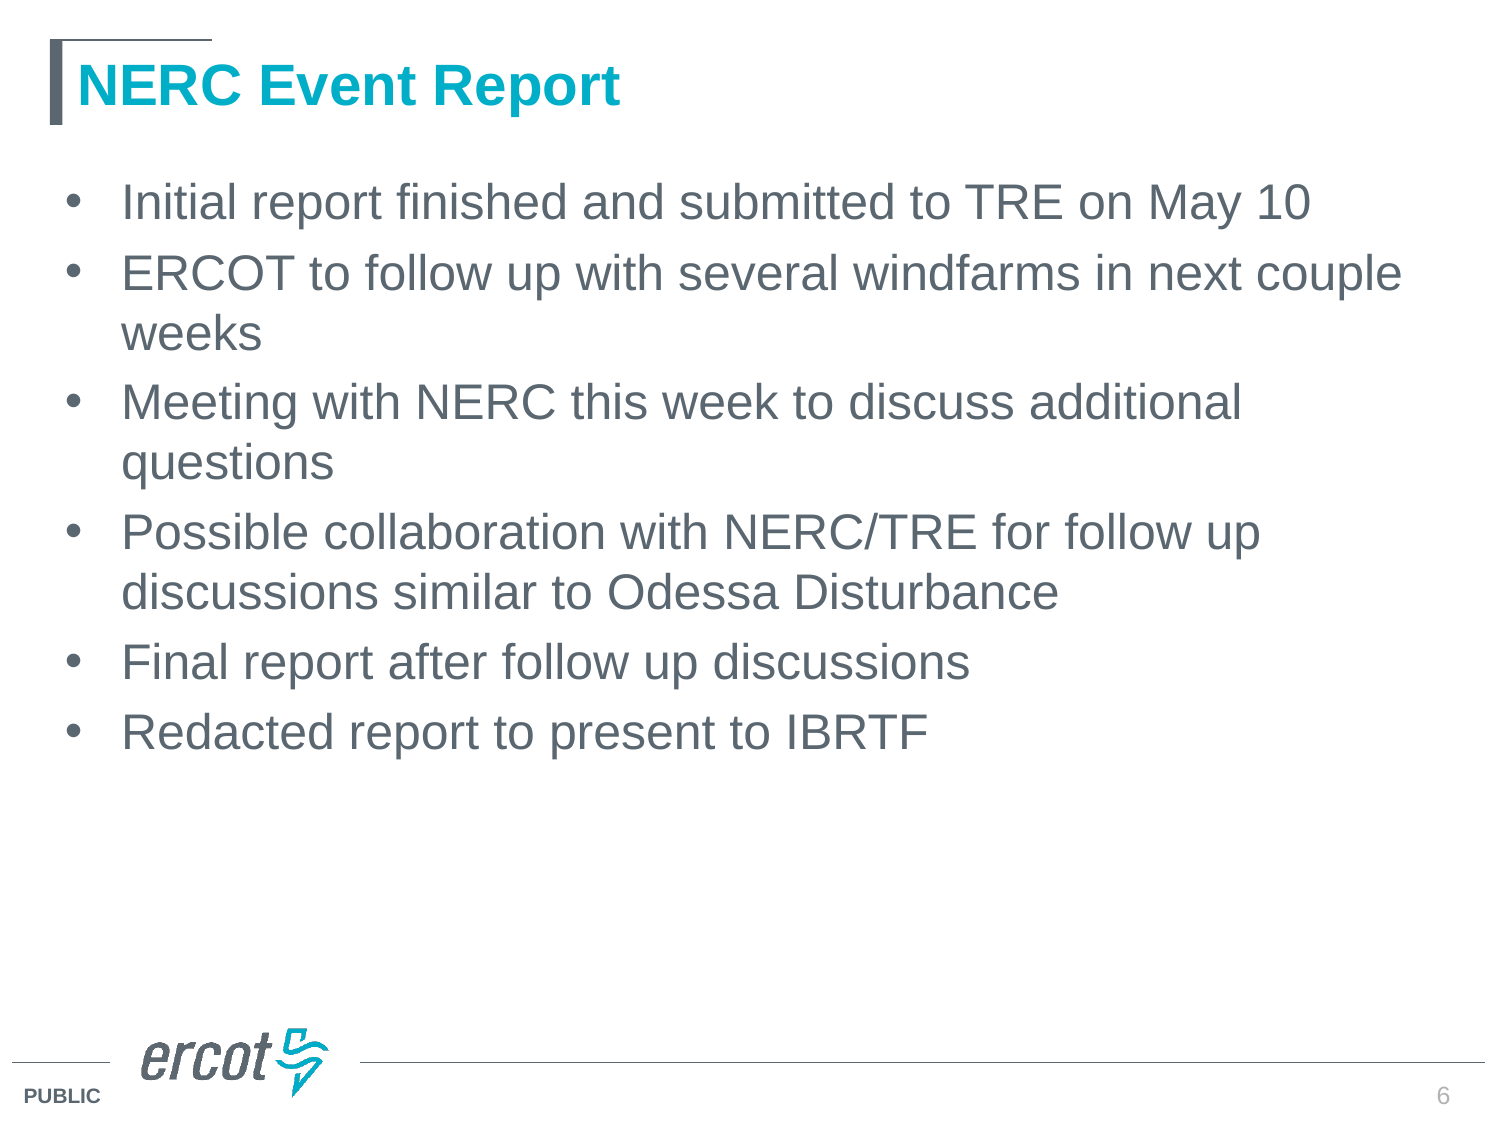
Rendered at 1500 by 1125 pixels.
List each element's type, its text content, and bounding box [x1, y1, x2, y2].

picture [137, 1024, 332, 1100]
slide_number 6 [1400, 1076, 1488, 1113]
list Initial report finished and submitted to TRE on May 10 ERCOT to follow up with several windfarms in next couple weeks Meeting with NERC this week to discuss additional questions Possible collaboration with NERC/TRE for follow up discussions similar to Odessa Disturbance Final report after follow up discussions Redacted report to present to IBRTF [50, 162, 1450, 992]
title NERC Event Report [62, 39, 1450, 125]
